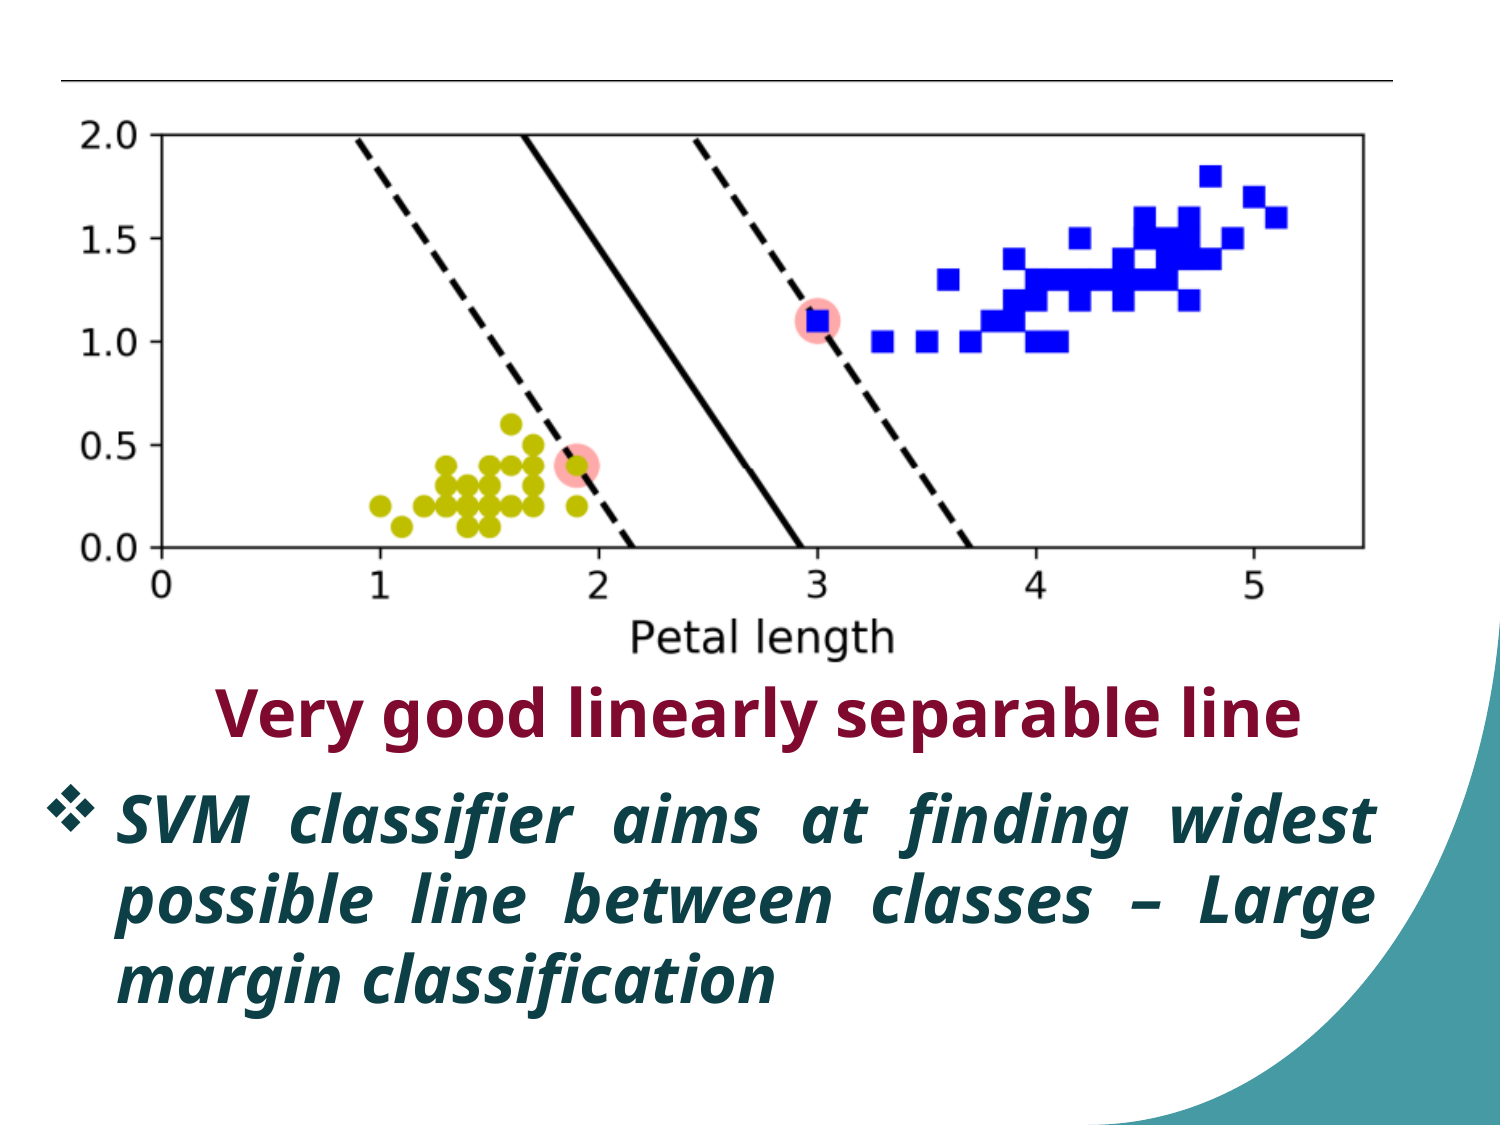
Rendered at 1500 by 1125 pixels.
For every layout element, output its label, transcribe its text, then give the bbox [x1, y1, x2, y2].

picture [61, 80, 1393, 664]
text_box Very good linearly separable line [200, 664, 1319, 758]
text_box SVM classifier aims at finding widest possible line between classes – Large margin classification [26, 769, 1393, 1024]
